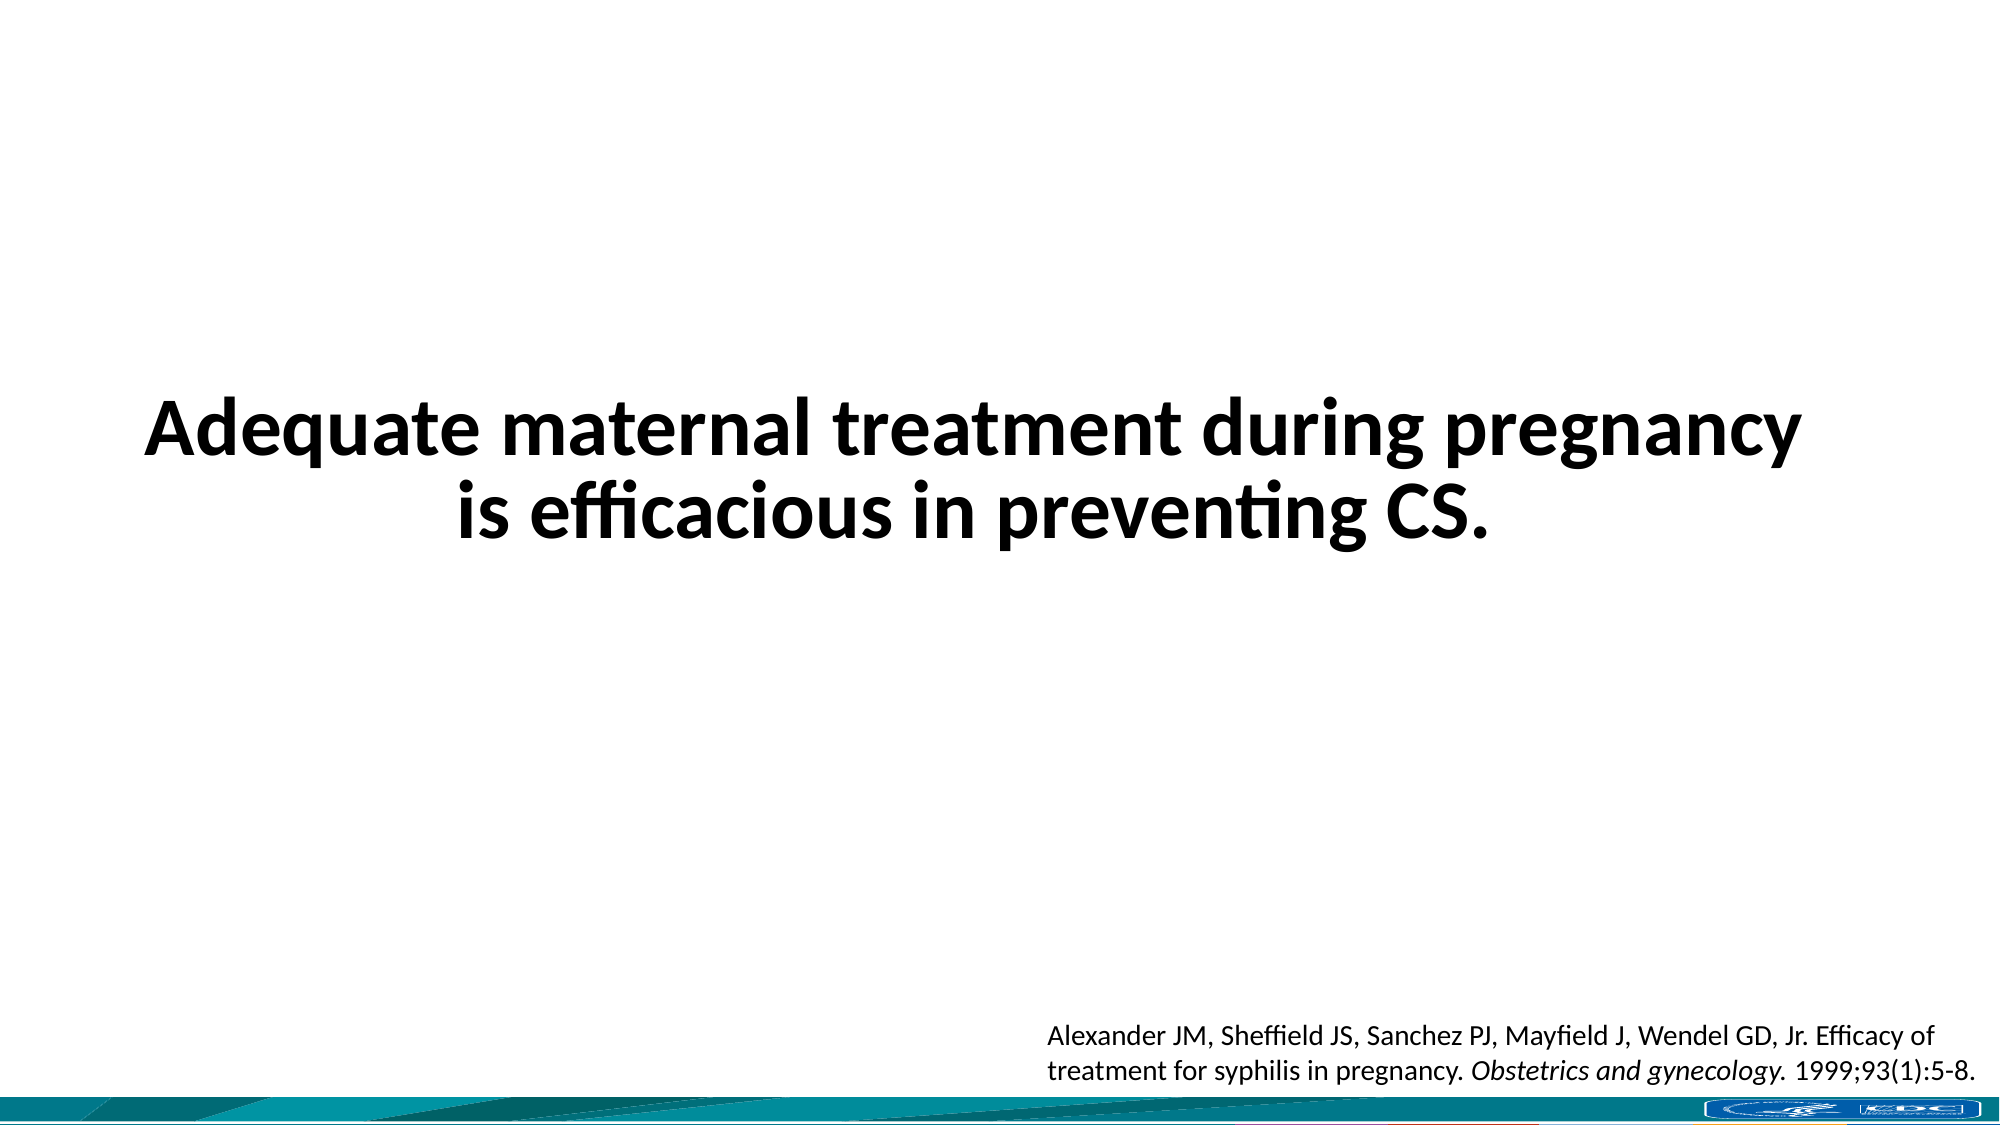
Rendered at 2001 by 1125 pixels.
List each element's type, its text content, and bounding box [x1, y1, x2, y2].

list Alexander JM, Sheffield JS, Sanchez PJ, Mayfield J, Wendel GD, Jr. Efficacy of treatment for syphilis in pregnancy. Obstetrics and gynecology. 1999;93(1):5-8. [1032, 1008, 2000, 1125]
title Adequate maternal treatment during pregnancy is efficacious in preventing CS. [99, 190, 1850, 563]
